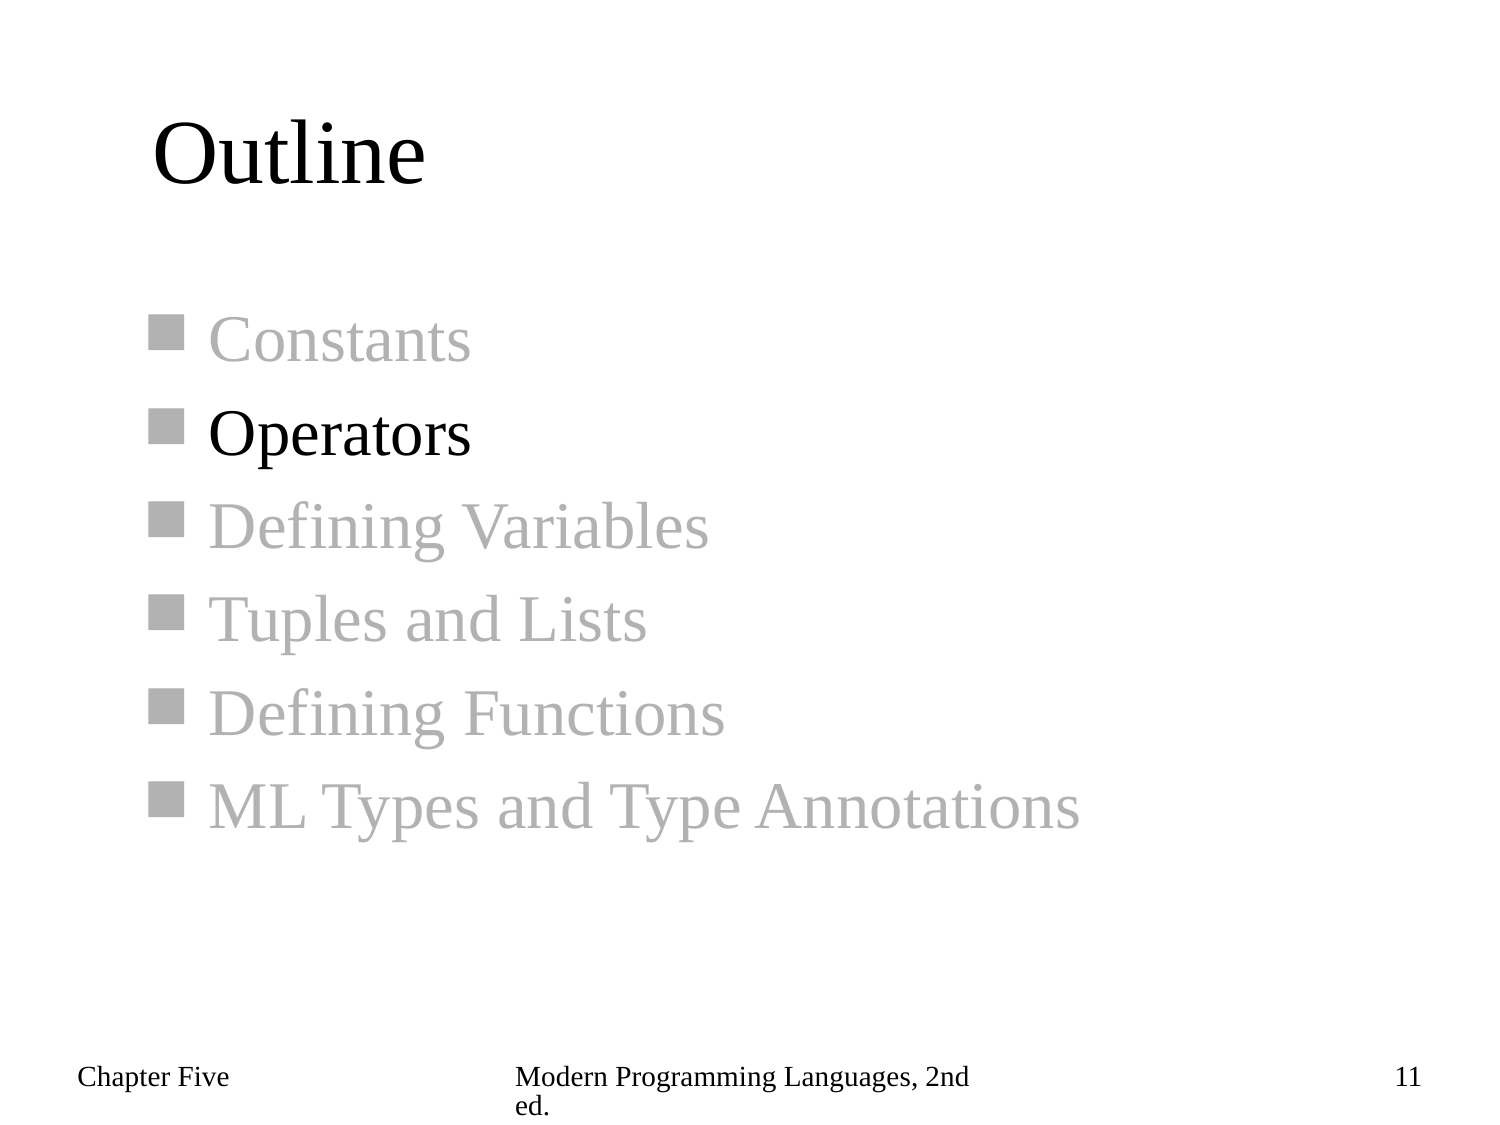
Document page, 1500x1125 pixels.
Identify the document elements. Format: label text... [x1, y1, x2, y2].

slide_number 11 [1124, 1036, 1438, 1113]
footer Modern Programming Languages, 2nd ed. [499, 1036, 1001, 1113]
title Outline [137, 56, 1413, 238]
slide_number Chapter Five [62, 1036, 401, 1113]
list Constants Operators Defining Variables Tuples and Lists Defining Functions ML Types and Type Annotations [137, 287, 1413, 963]
